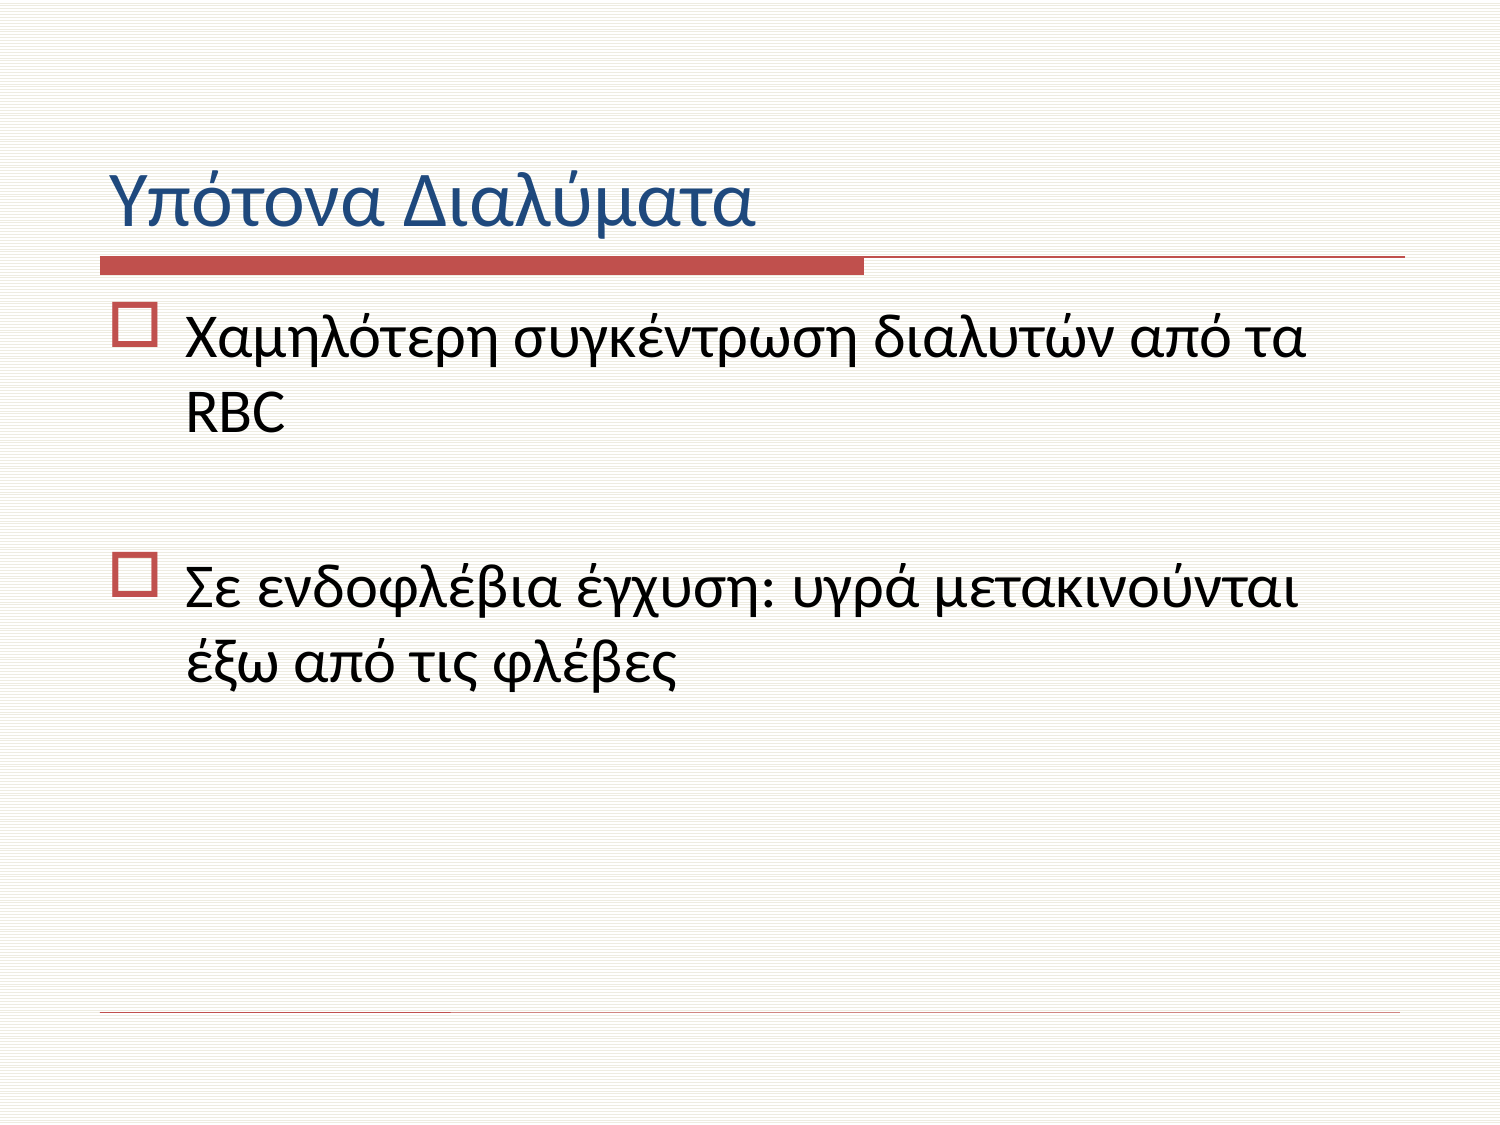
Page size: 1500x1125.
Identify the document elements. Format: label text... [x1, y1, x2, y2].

list Χαμηλότερη συγκέντρωση διαλυτών από τα RBC Σε ενδοφλέβια έγχυση: υγρά μετακινούνται έξω από τις φλέβες [92, 287, 1406, 988]
title Υπότονα Διαλύματα [93, 49, 1407, 250]
